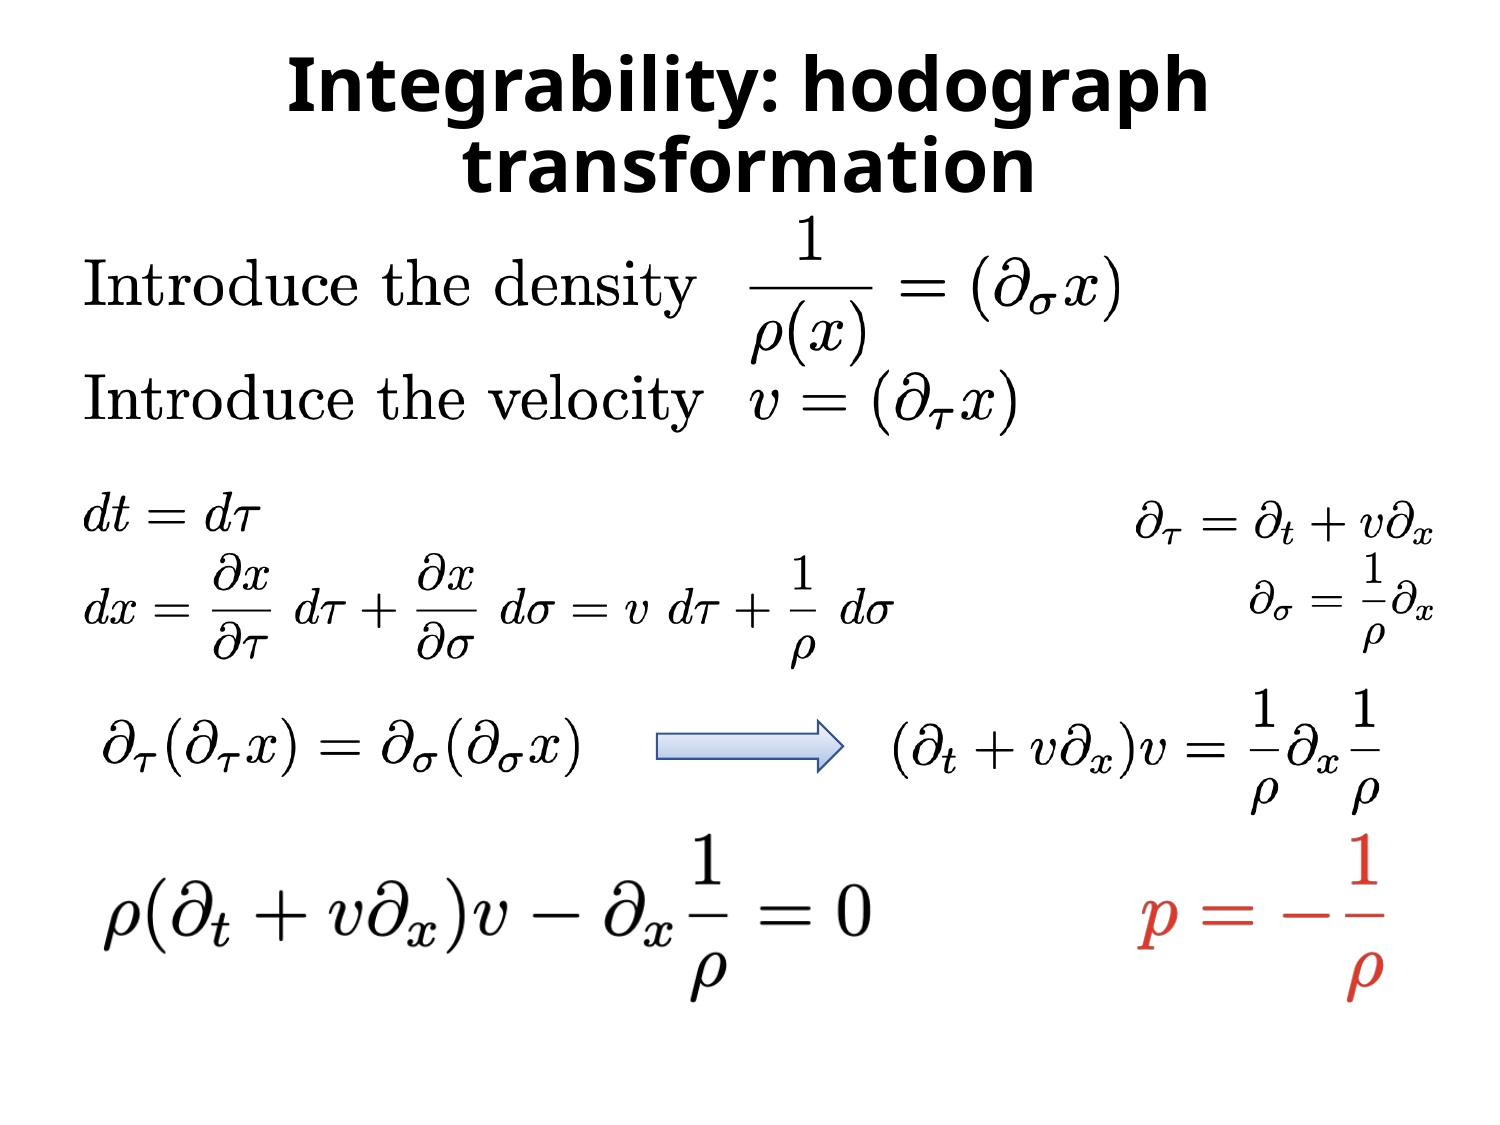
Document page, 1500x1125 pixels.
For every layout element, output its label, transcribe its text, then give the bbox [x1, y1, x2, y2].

title Integrability: hodograph transformation [103, 19, 1397, 238]
picture [84, 551, 895, 670]
picture [84, 490, 261, 532]
picture [84, 213, 1119, 367]
picture [1249, 551, 1433, 654]
picture [103, 716, 579, 777]
picture [1136, 498, 1433, 546]
picture [103, 832, 872, 1004]
text_box [655, 718, 845, 774]
picture [1137, 832, 1386, 1004]
picture [894, 687, 1380, 816]
picture [84, 368, 1016, 437]
